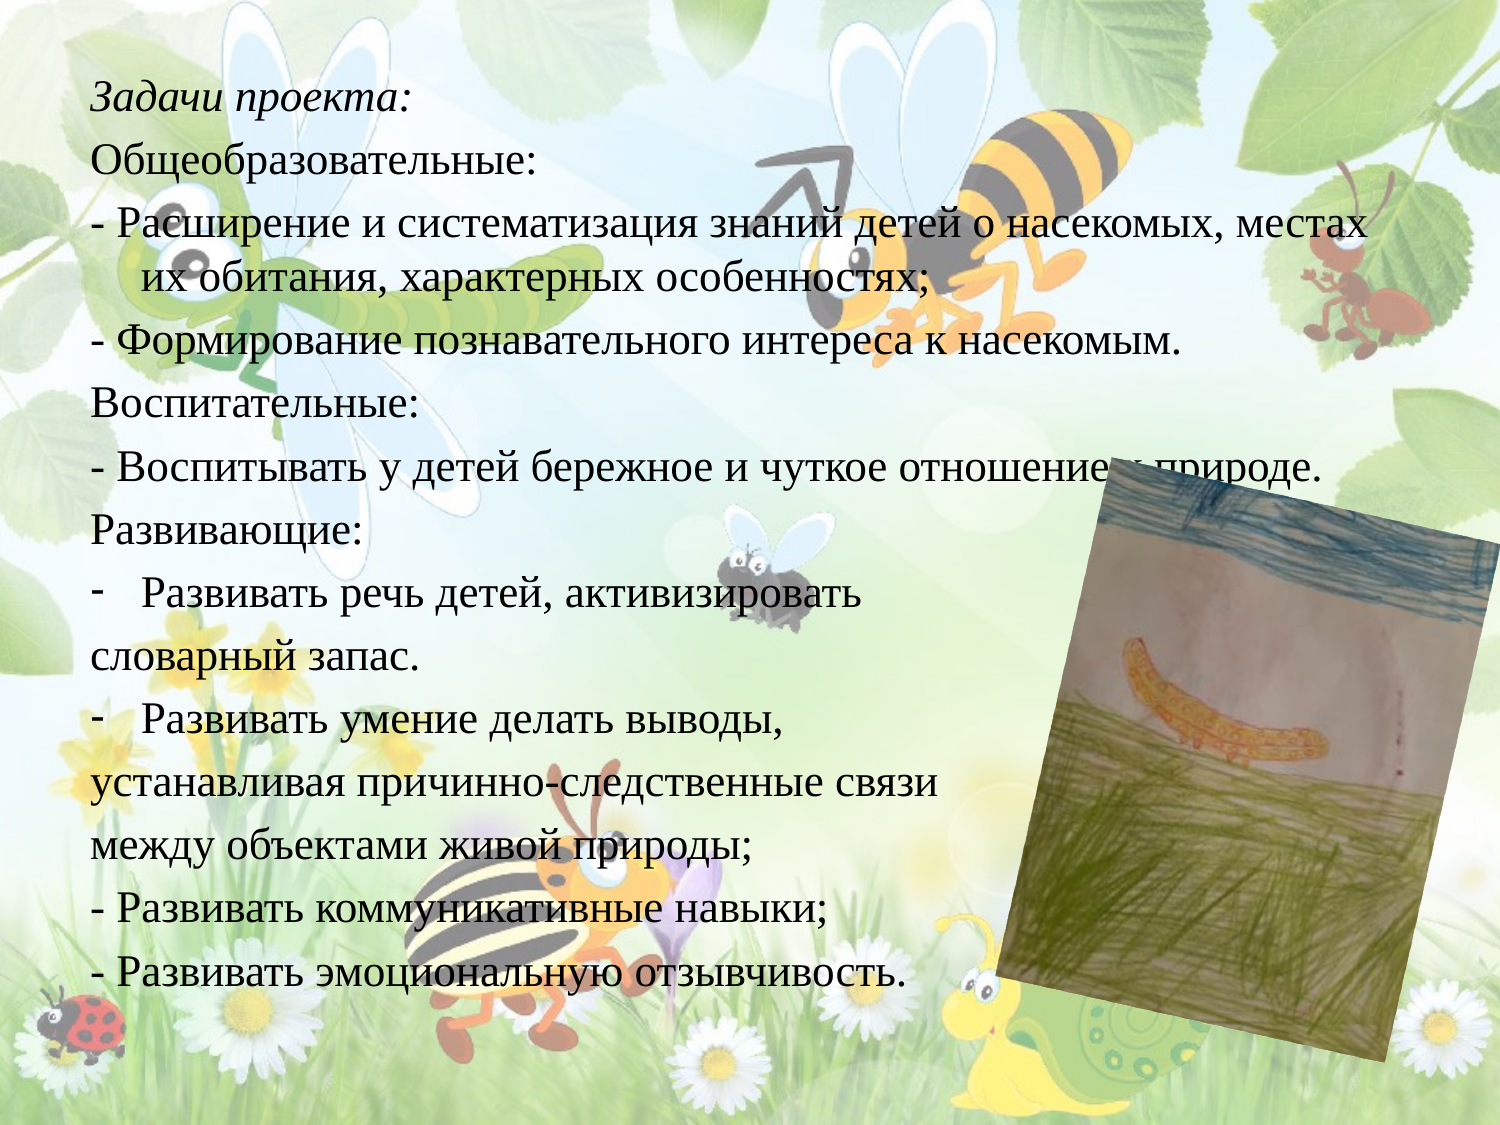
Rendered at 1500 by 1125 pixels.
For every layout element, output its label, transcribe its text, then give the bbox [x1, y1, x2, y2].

list Задачи проекта: Общеобразовательные: - Расширение и систематизация знаний детей о насекомых, местах их обитания, характерных особенностях; - Формирование познавательного интереса к насекомым. Воспитательные: - Воспитывать у детей бережное и чуткое отношение к природе. Развивающие: Развивать речь детей, активизировать словарный запас. Развивать умение делать выводы, устанавливая причинно-следственные связи между объектами живой природы; - Развивать коммуникативные навыки; - Развивать эмоциональную отзывчивость. [75, 58, 1425, 1005]
picture [980, 458, 1500, 1062]
